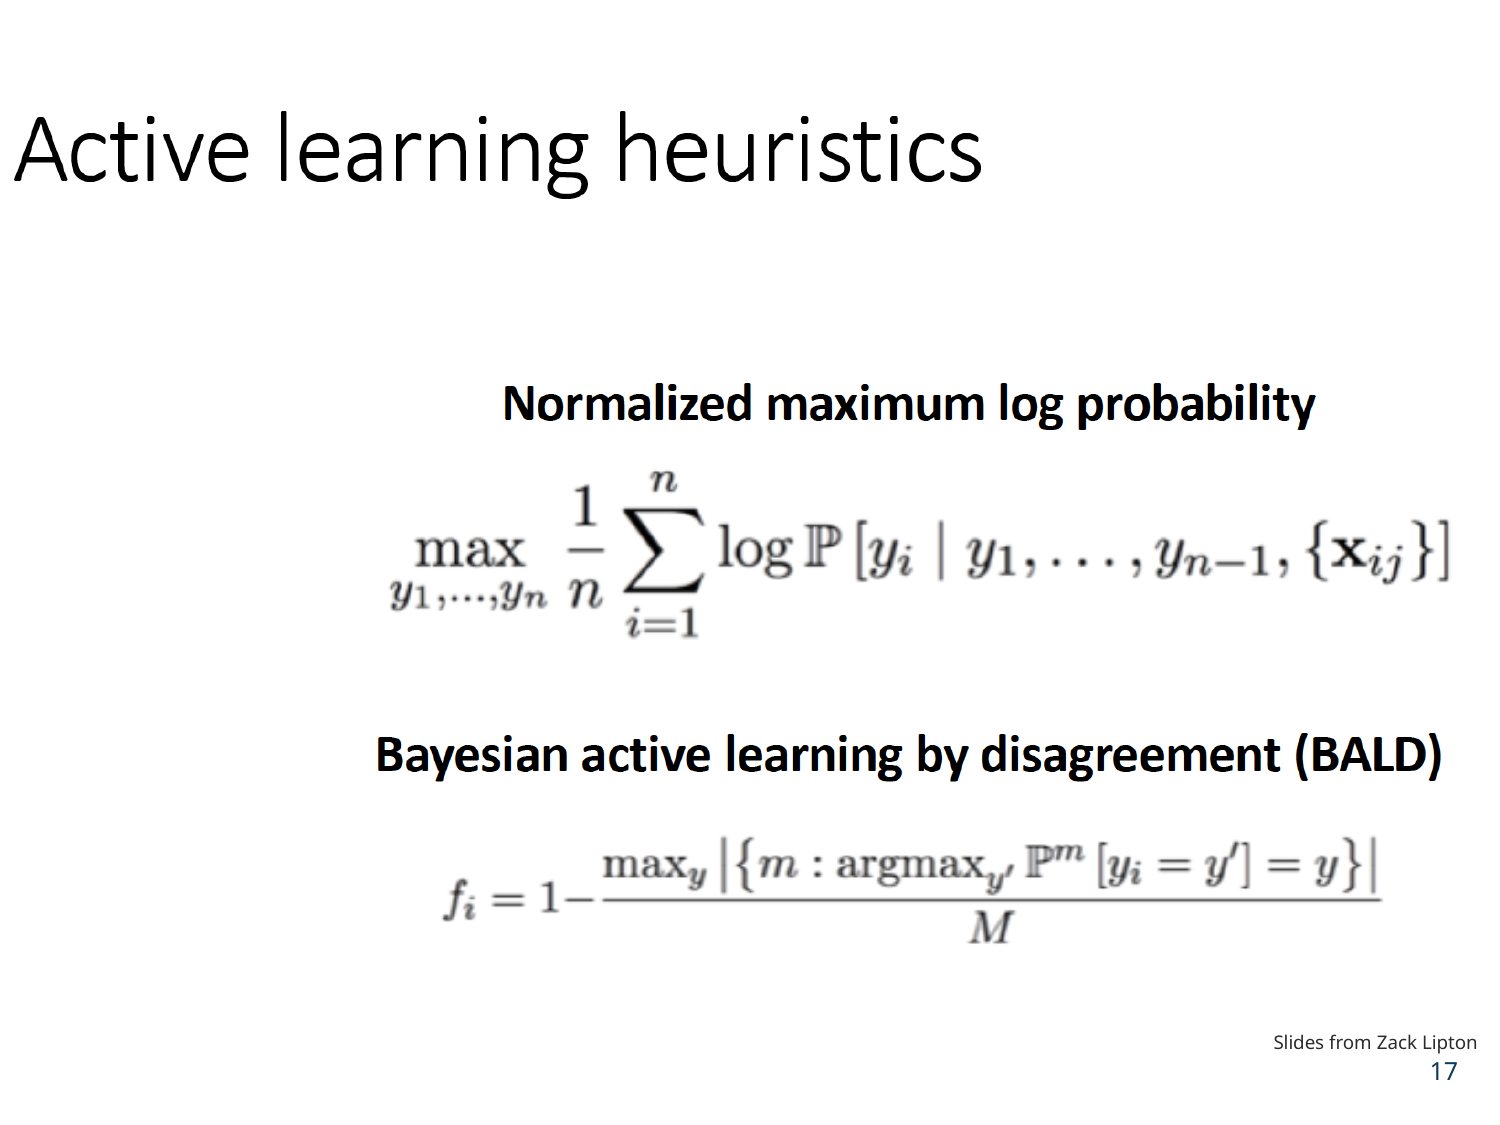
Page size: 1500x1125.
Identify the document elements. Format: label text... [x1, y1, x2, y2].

slide_number 17 [1135, 1042, 1473, 1103]
picture [0, 98, 1500, 1027]
text_box Slides from Zack Lipton [1258, 1027, 1493, 1061]
